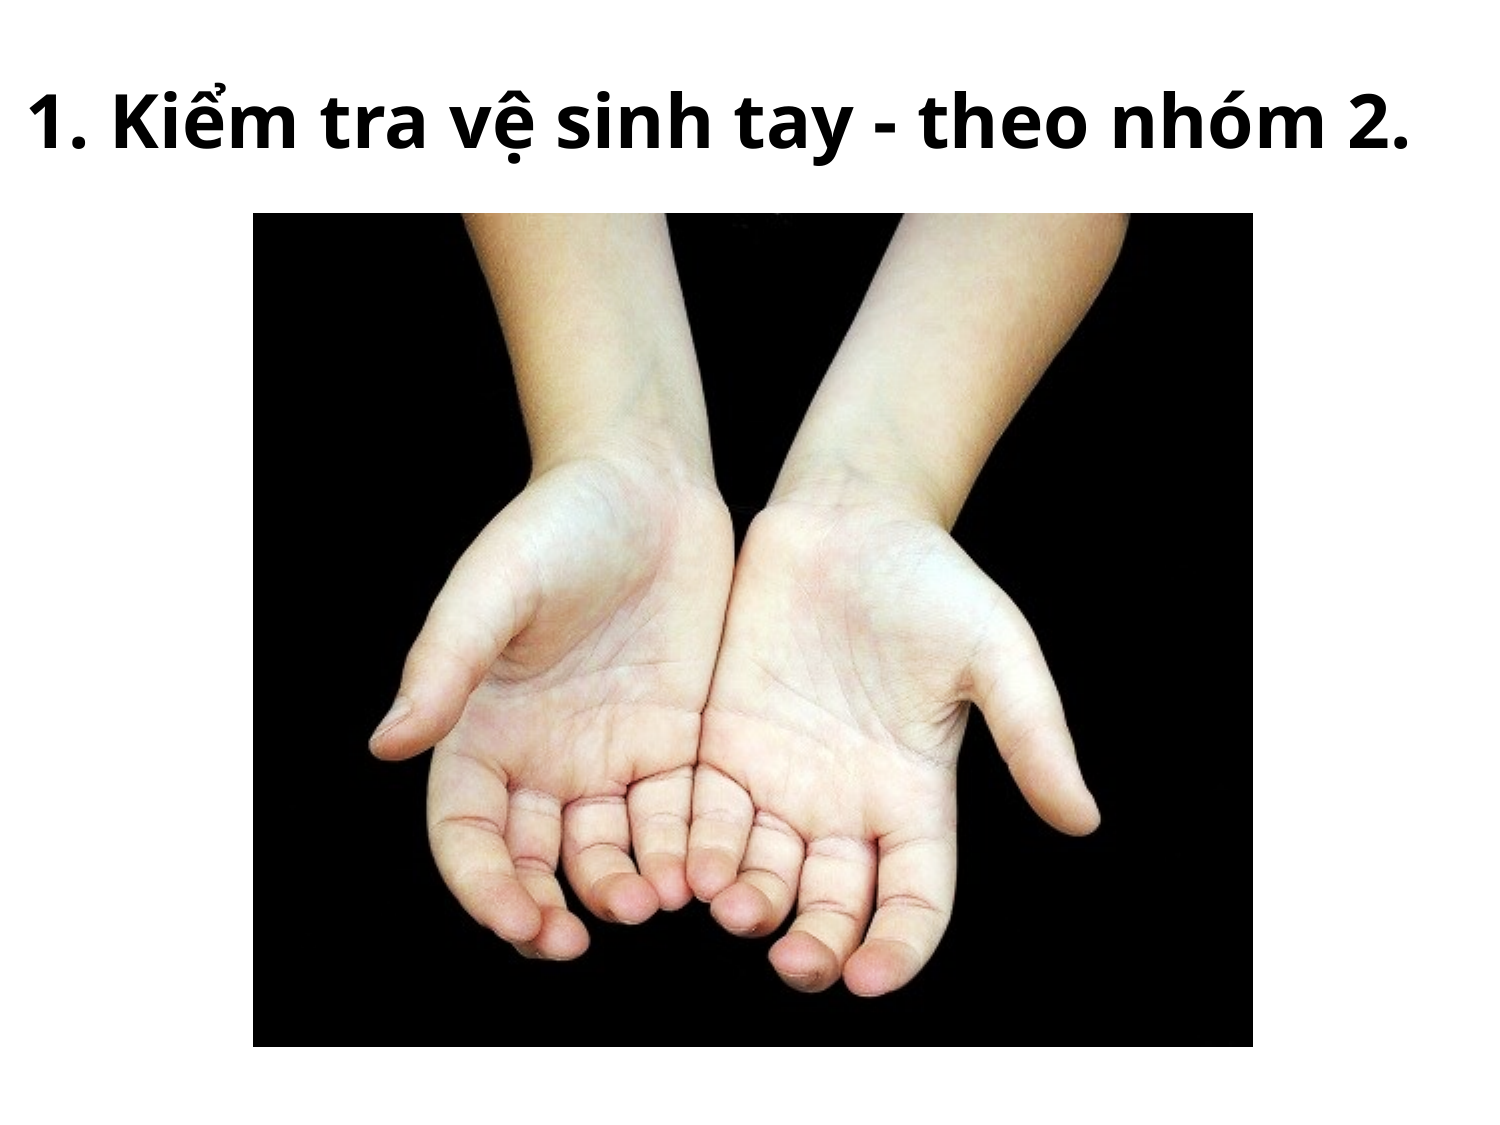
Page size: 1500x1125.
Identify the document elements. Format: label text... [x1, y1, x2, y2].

text_box 1. Kiểm tra vệ sinh tay - theo nhóm 2. [11, 66, 1428, 172]
picture [253, 213, 1253, 1047]
